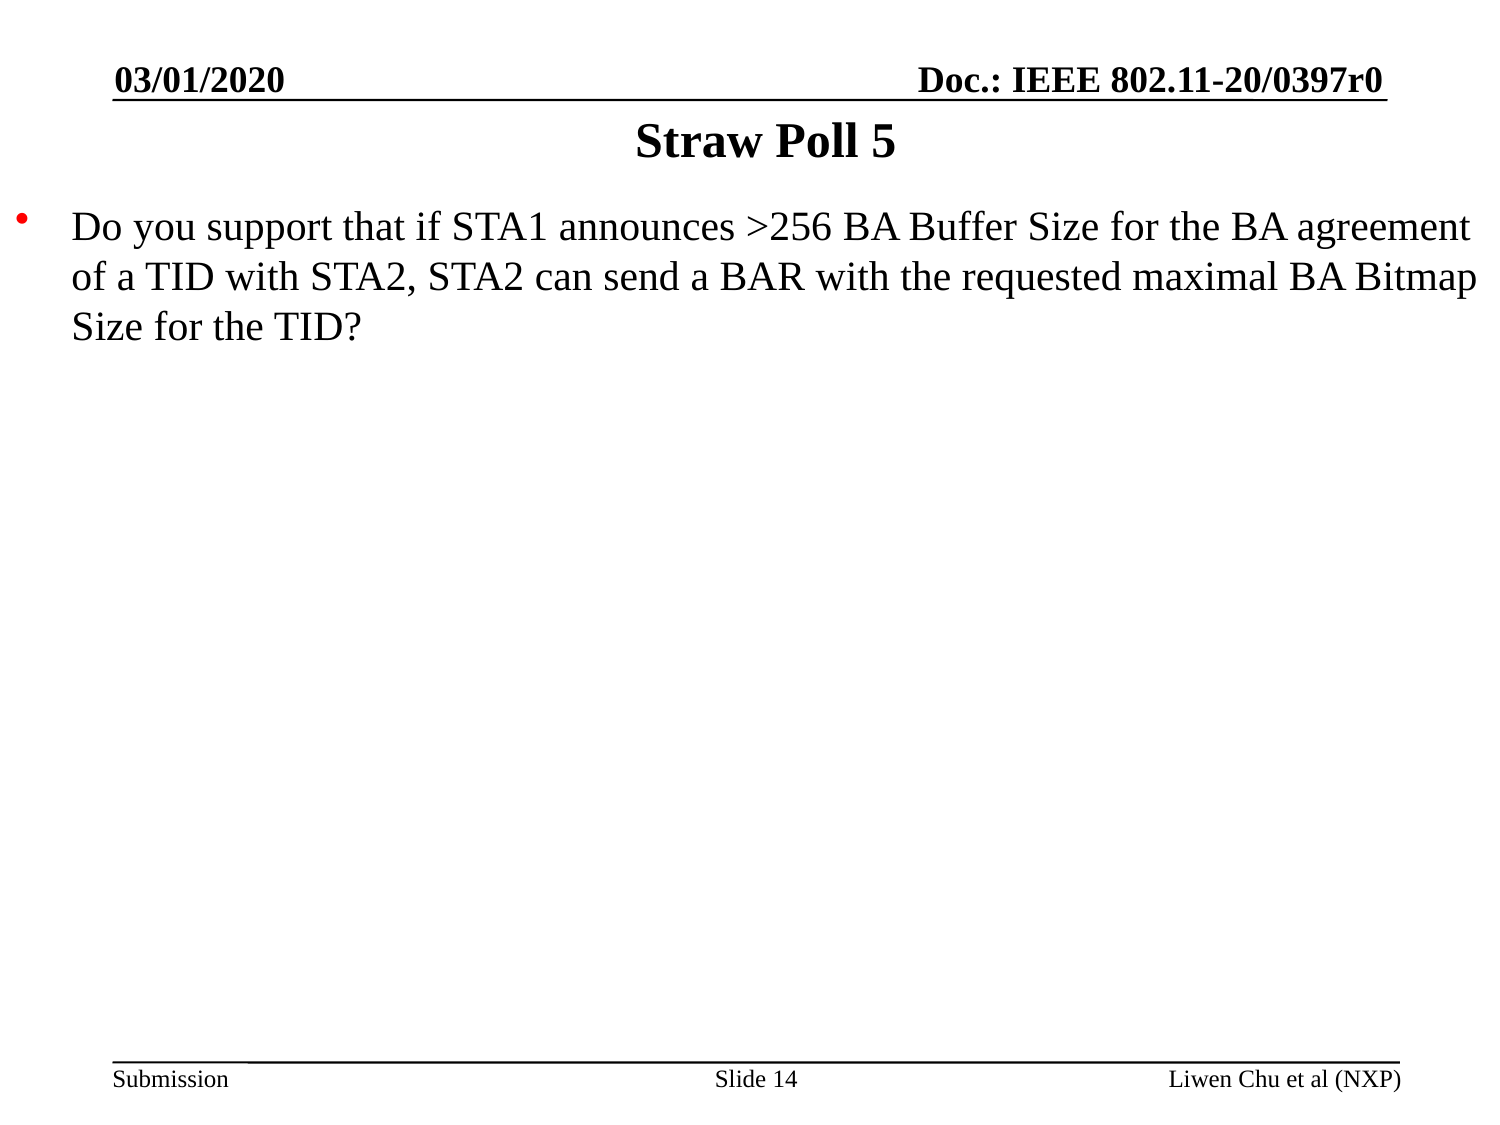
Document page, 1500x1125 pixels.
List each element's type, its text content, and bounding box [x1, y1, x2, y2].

title Straw Poll 5 [31, 68, 1500, 190]
footer Liwen Chu et al (NXP) [1165, 1061, 1402, 1093]
slide_number Slide 14 [712, 1061, 800, 1093]
list Do you support that if STA1 announces >256 BA Buffer Size for the BA agreement of a TID with STA2, STA2 can send a BAR with the requested maximal BA Bitmap Size for the TID? [0, 190, 1500, 863]
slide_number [114, 54, 288, 101]
